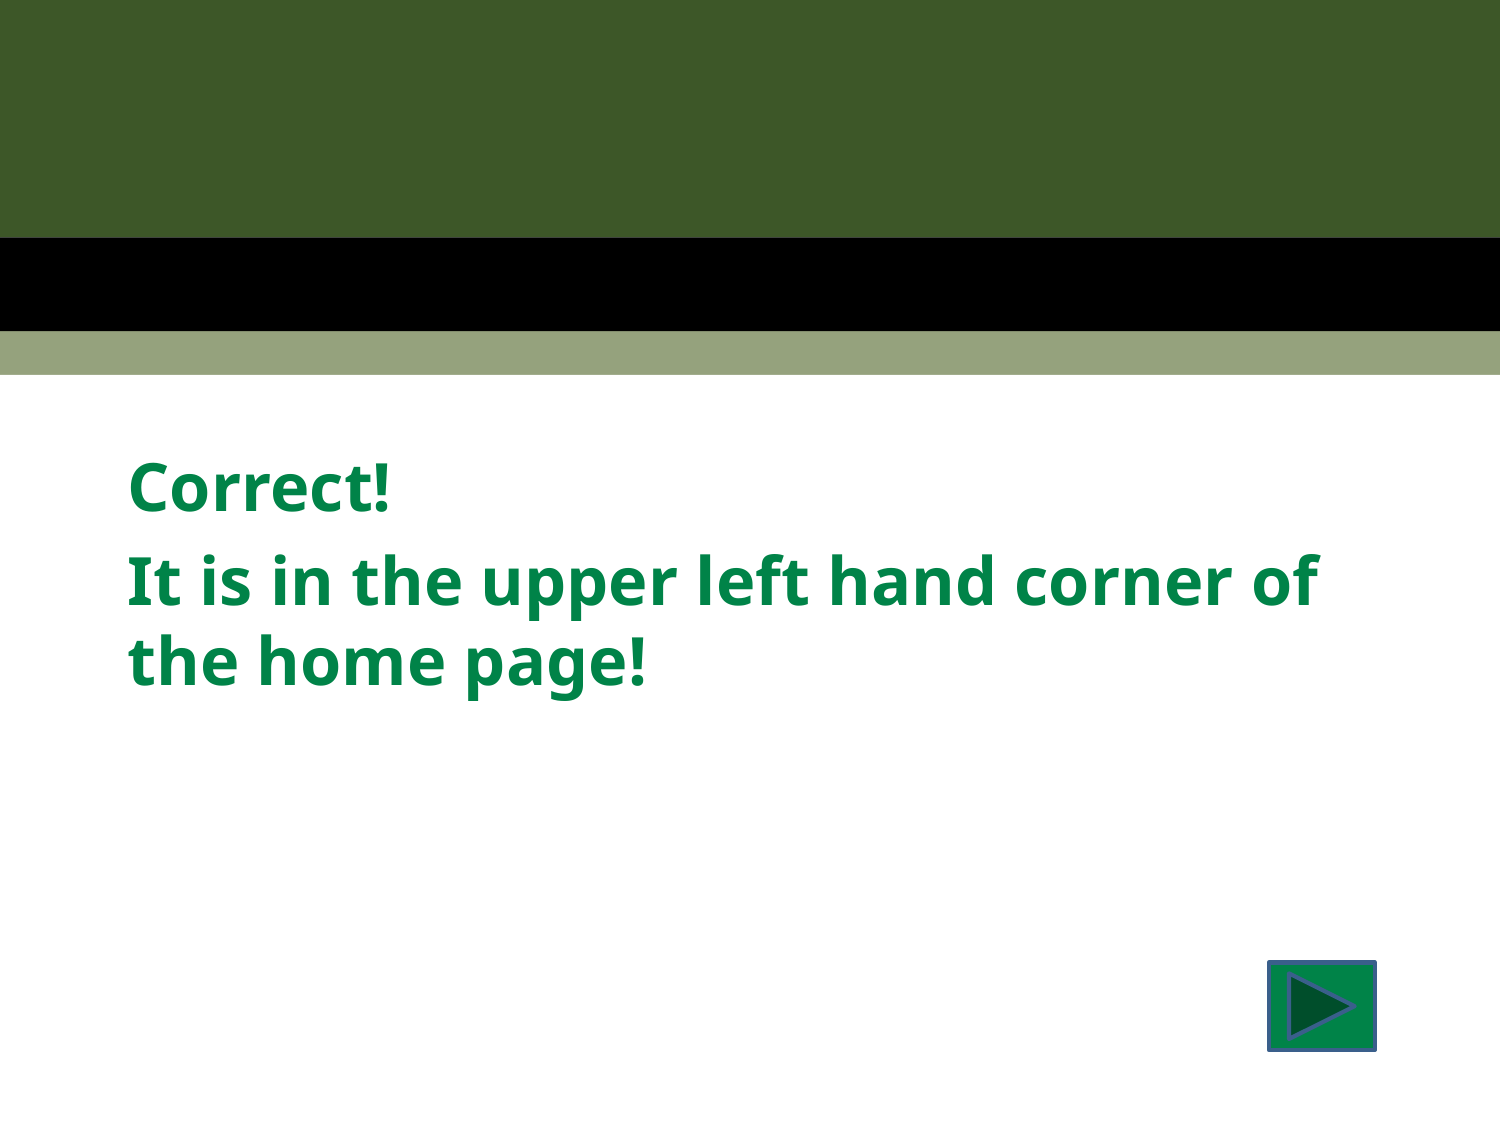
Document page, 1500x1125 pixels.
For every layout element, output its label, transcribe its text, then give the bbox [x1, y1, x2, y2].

text_box [1267, 960, 1377, 1052]
subtitle Correct! It is in the upper left hand corner of the home page! [112, 437, 1375, 925]
